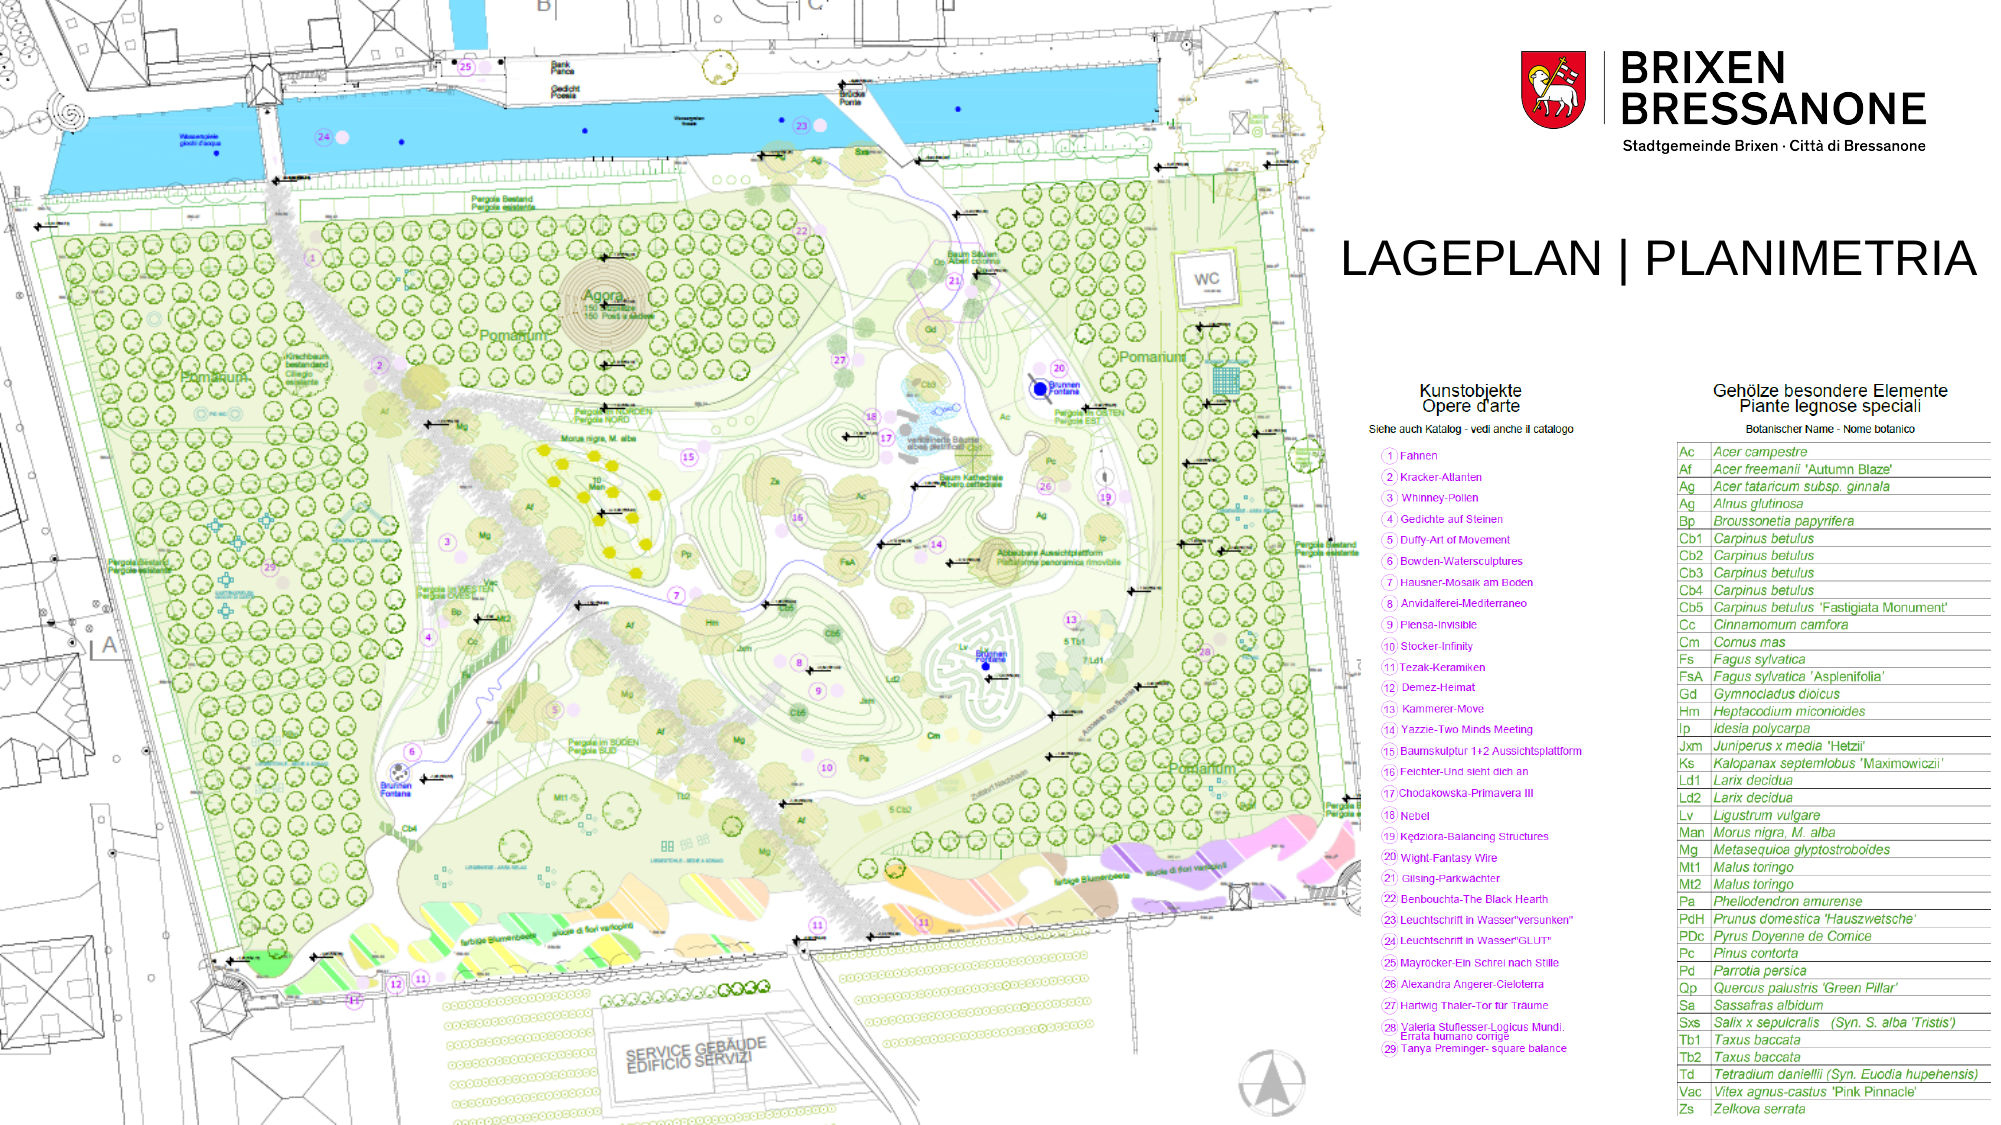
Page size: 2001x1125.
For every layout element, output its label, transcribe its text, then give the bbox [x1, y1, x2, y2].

list LAGEPLAN | PLANIMETRIA [1361, 210, 2000, 295]
picture [1521, 51, 1926, 154]
picture [0, 0, 1991, 1125]
